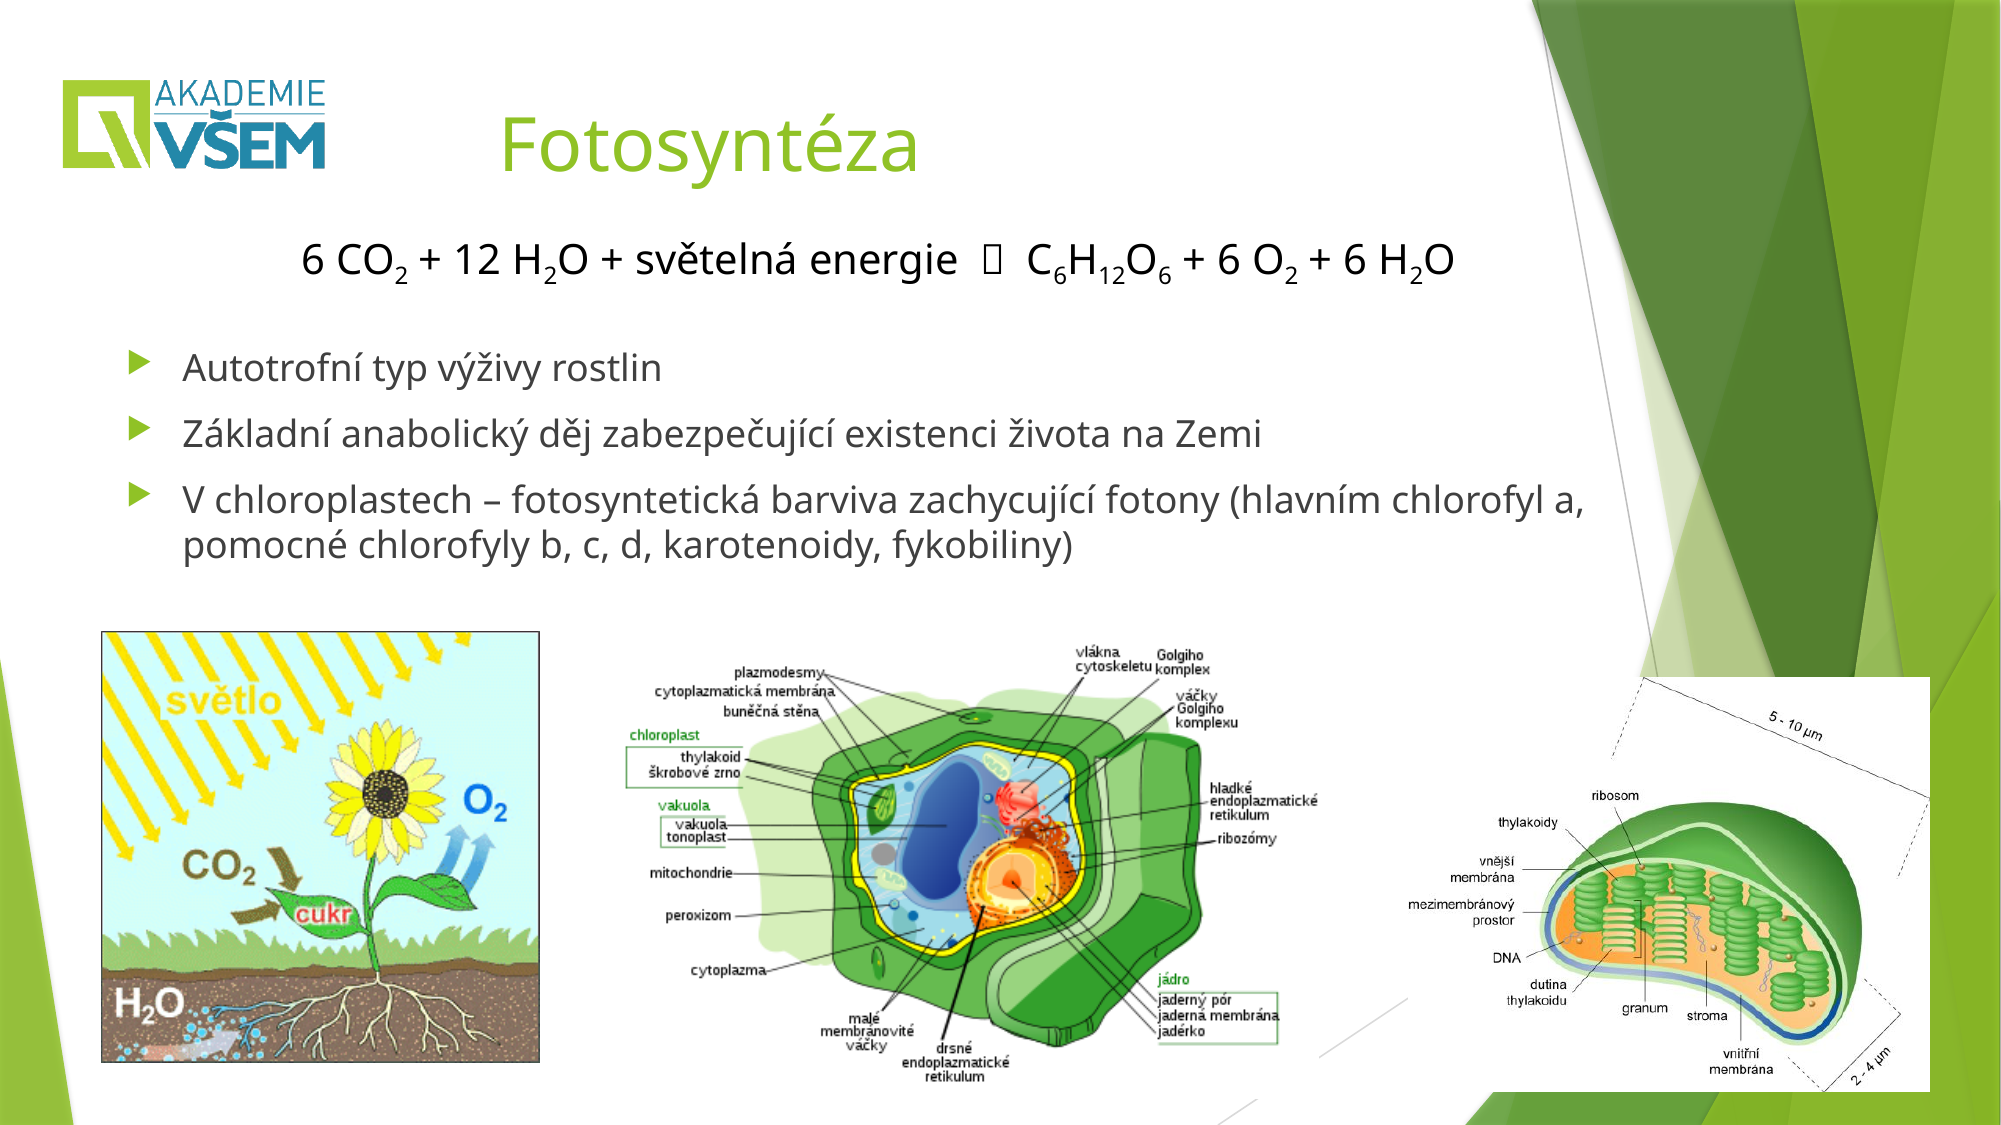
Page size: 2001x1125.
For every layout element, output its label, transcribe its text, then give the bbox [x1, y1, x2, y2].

list Autotrofní typ výživy rostlin Základní anabolický děj zabezpečující existenci života na Zemi V chloroplastech – fotosyntetická barviva zachycující fotony (hlavním chlorofyl a, pomocné chlorofyly b, c, d, karotenoidy, fykobiliny) [111, 336, 1689, 1063]
picture [101, 631, 540, 1064]
text_box 6 CO2 + 12 H2O + světelná energie  C6H12O6 + 6 O2 + 6 H2O [287, 224, 1503, 297]
title Fotosyntéza [483, 89, 1895, 306]
picture [1407, 676, 1930, 1092]
picture [614, 604, 1319, 1100]
picture [62, 74, 328, 170]
